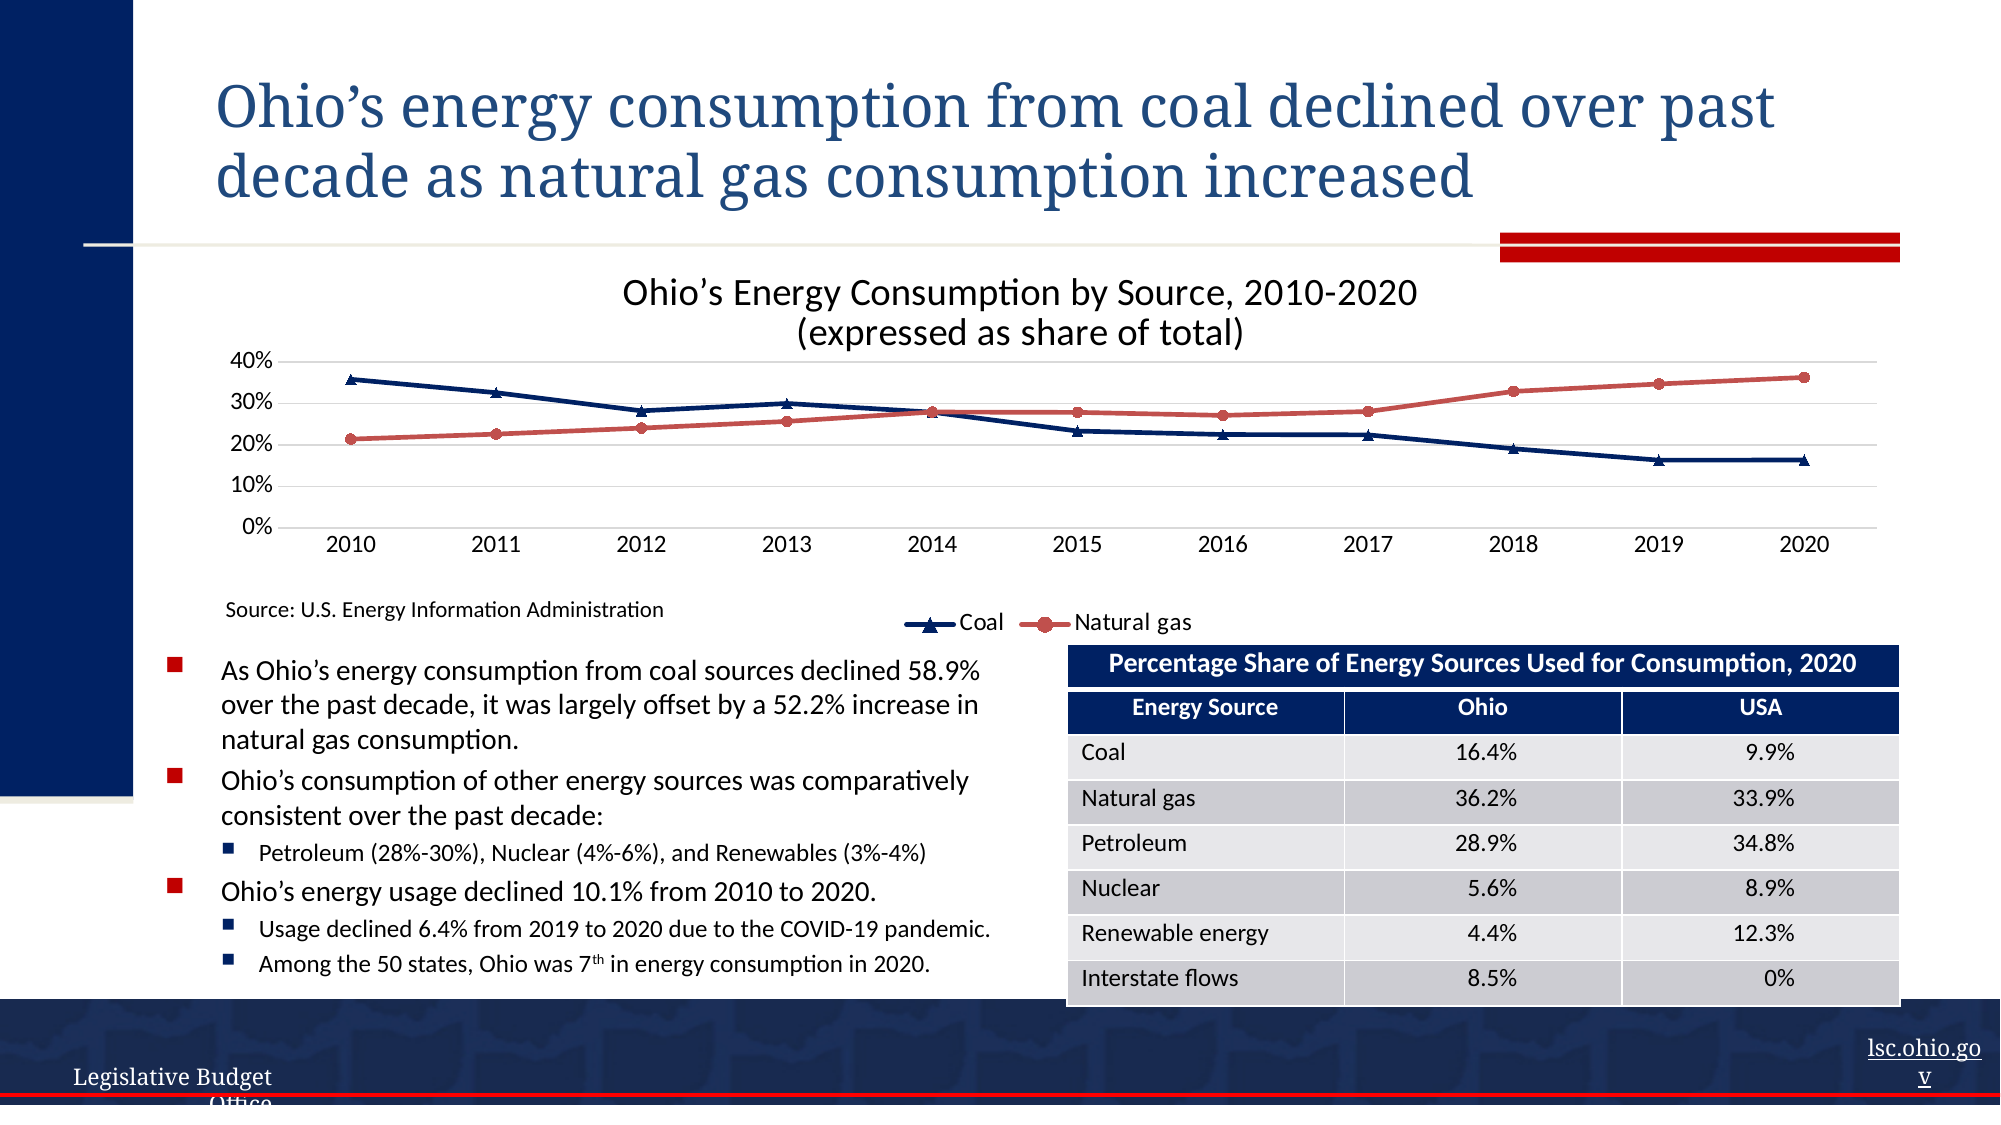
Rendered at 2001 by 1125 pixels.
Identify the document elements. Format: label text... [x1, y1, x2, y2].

table_cell 34.8% [1623, 826, 1899, 869]
table_cell 16.4% [1345, 736, 1621, 779]
table_cell 4.4% [1345, 916, 1621, 960]
table_header Percentage Share of Energy Sources Used for Consumption, 2020 [1068, 655, 1899, 687]
table_cell Interstate flows [1068, 961, 1344, 1005]
table_cell Natural gas [1068, 781, 1344, 824]
title Ohio’s energy consumption from coal declined over past decade as natural gas consumption increased [200, 45, 1900, 234]
table_cell 5.6% [1345, 871, 1621, 914]
table_cell 33.9% [1623, 781, 1899, 824]
table_cell Ohio [1345, 692, 1621, 734]
picture [0, 999, 2000, 1093]
table_cell 28.9% [1345, 826, 1621, 869]
table_cell Coal [1068, 736, 1344, 779]
table_cell Renewable energy [1068, 916, 1344, 960]
picture [212, 1097, 221, 1105]
chart [198, 262, 1901, 644]
list As Ohio’s energy consumption from coal sources declined 58.9% over the past decade, it was largely offset by a 52.2% increase in natural gas consumption. Ohio’s consumption of other energy sources was comparatively consistent over the past decade: Petroleum (28%-30%), Nuclear (4%-6%), and Renewables (3%-4%) Ohio’s energy usage declined 10.1% from 2010 to 2020. Usage declined 6.4% from 2019 to 2020 due to the COVID-19 pandemic. Among the 50 states, Ohio was 7th in energy consumption in 2020. [150, 643, 1013, 1006]
table_cell Petroleum [1068, 826, 1344, 869]
table_cell 0% [1623, 961, 1899, 1005]
table_cell 8.9% [1623, 871, 1899, 914]
table_cell 36.2% [1345, 781, 1621, 824]
table_cell 8.5% [1345, 961, 1621, 1005]
picture [238, 1097, 2000, 1105]
table_cell 12.3% [1623, 916, 1899, 960]
table_cell Energy Source [1068, 692, 1344, 734]
picture [222, 1097, 228, 1105]
picture [0, 1097, 211, 1105]
table_cell USA [1623, 692, 1899, 734]
table_cell Nuclear [1068, 871, 1344, 914]
table_cell 9.9% [1623, 736, 1899, 779]
